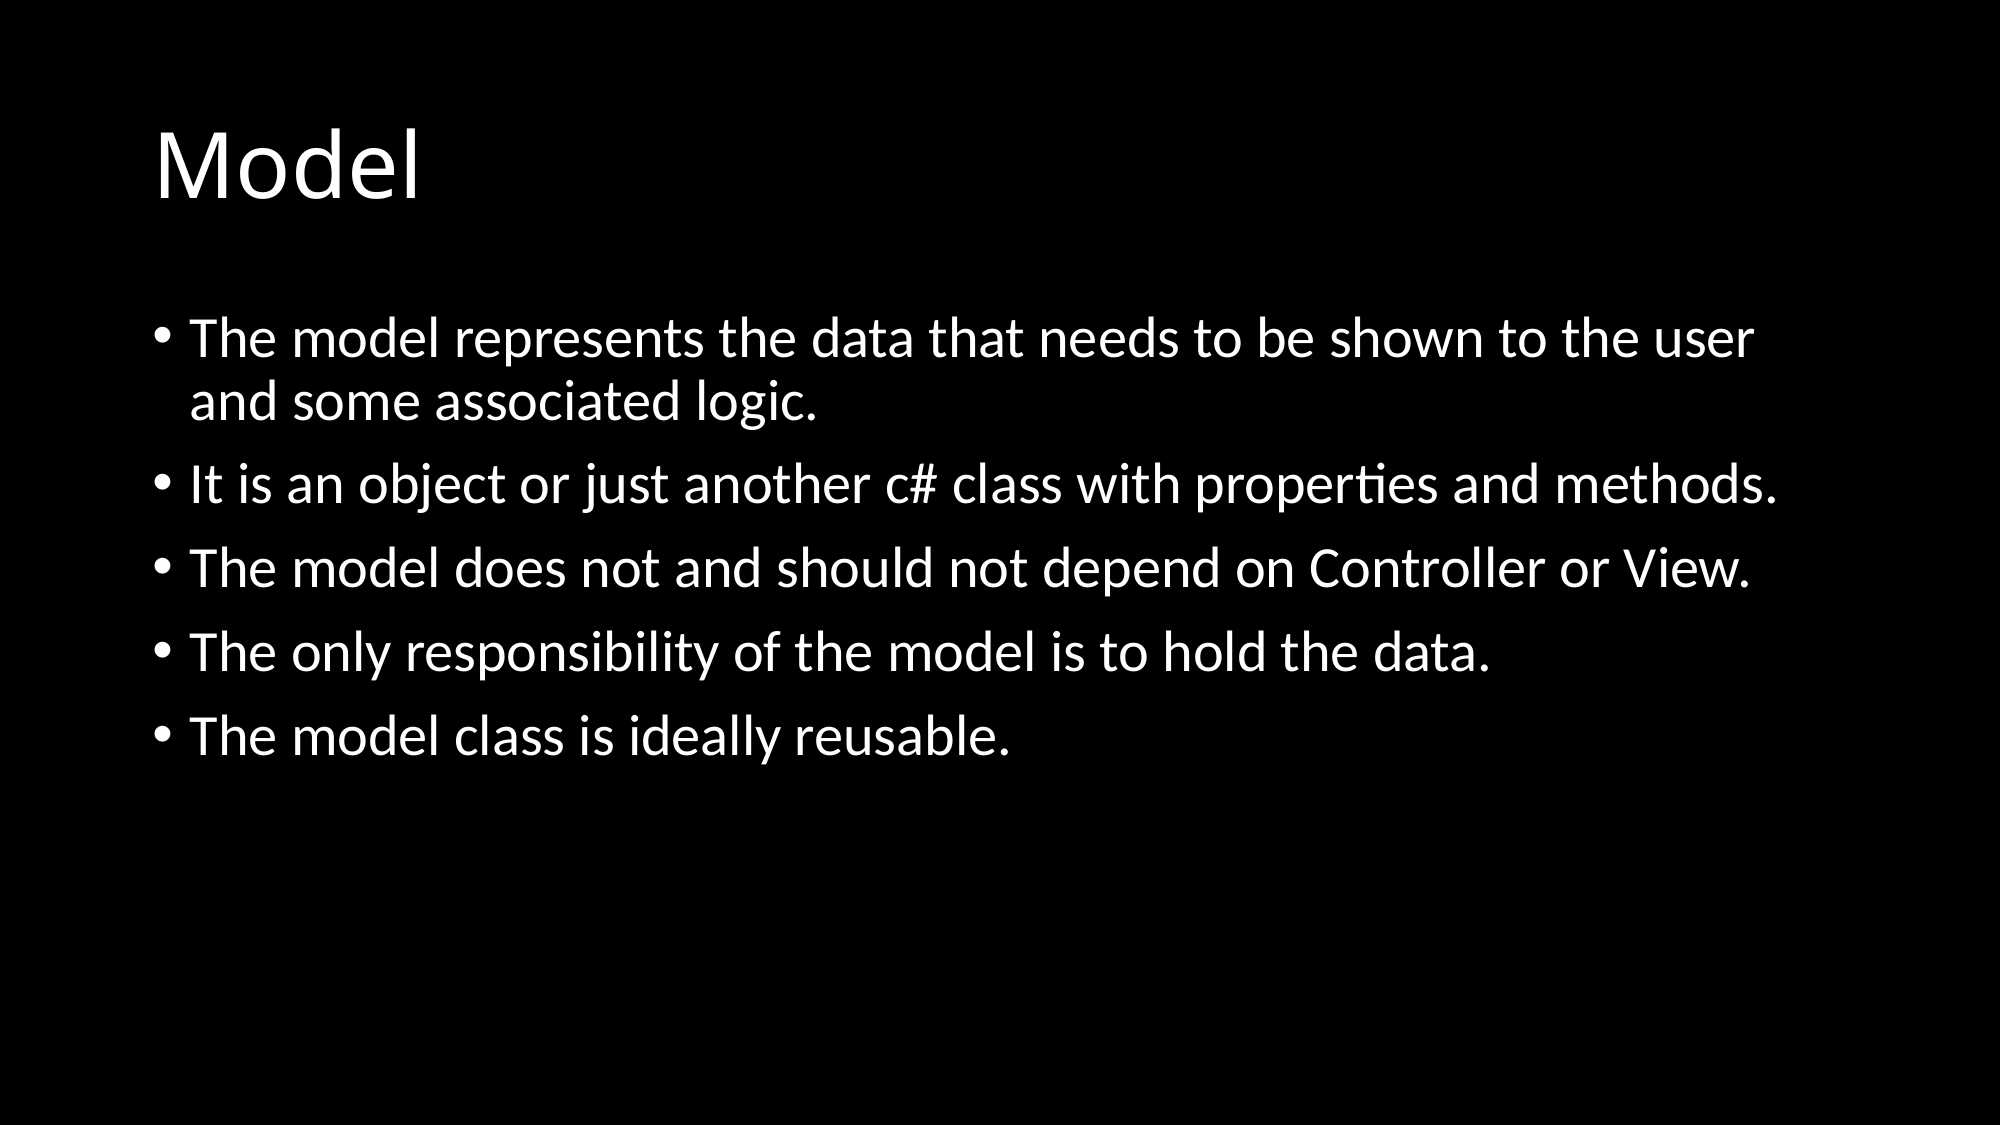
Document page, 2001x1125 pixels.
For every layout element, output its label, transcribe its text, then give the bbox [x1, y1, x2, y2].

title Model [137, 59, 1863, 278]
list The model represents the data that needs to be shown to the user and some associated logic. It is an object or just another c# class with properties and methods. The model does not and should not depend on Controller or View. The only responsibility of the model is to hold the data. The model class is ideally reusable. [137, 299, 1863, 1014]
